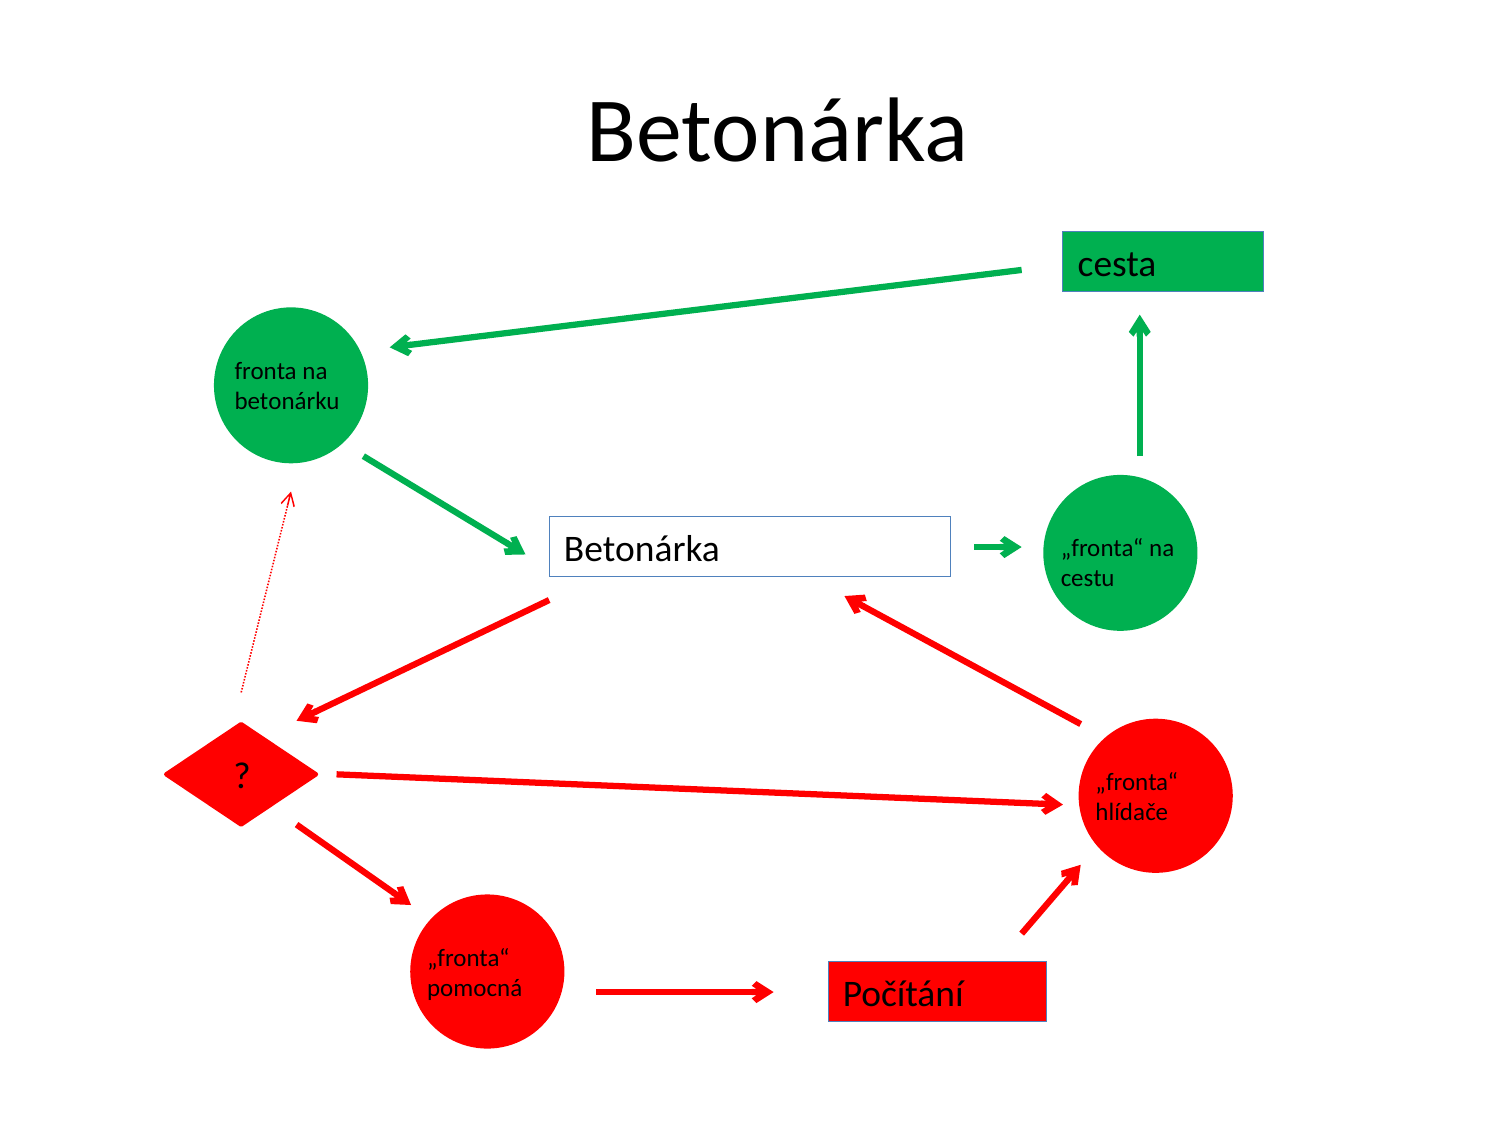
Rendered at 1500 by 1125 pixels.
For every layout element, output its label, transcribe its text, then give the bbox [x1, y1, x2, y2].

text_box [240, 491, 292, 693]
text_box [223, 307, 359, 347]
text_box [1085, 599, 1183, 631]
text_box Betonárka [549, 516, 951, 577]
title Betonárka [102, 30, 1453, 219]
text_box Počítání [828, 961, 1047, 1022]
text_box [420, 894, 555, 933]
text_box „fronta“ pomocná [412, 933, 566, 1009]
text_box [336, 774, 1064, 805]
text_box „fronta“ hlídače [1080, 757, 1235, 833]
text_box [296, 824, 412, 906]
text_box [363, 455, 526, 555]
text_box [389, 269, 1022, 348]
text_box [1048, 474, 1192, 524]
text_box [223, 422, 360, 464]
text_box [1088, 833, 1224, 873]
text_box [164, 722, 276, 827]
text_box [1021, 864, 1081, 934]
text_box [844, 595, 1081, 725]
text_box ? [218, 744, 319, 804]
text_box [213, 357, 219, 414]
text_box cesta [1062, 231, 1264, 292]
text_box [419, 1009, 555, 1049]
text_box „fronta“ na cestu [1046, 524, 1200, 599]
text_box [296, 599, 550, 722]
text_box [1089, 718, 1223, 757]
text_box fronta na betonárku [219, 347, 374, 422]
